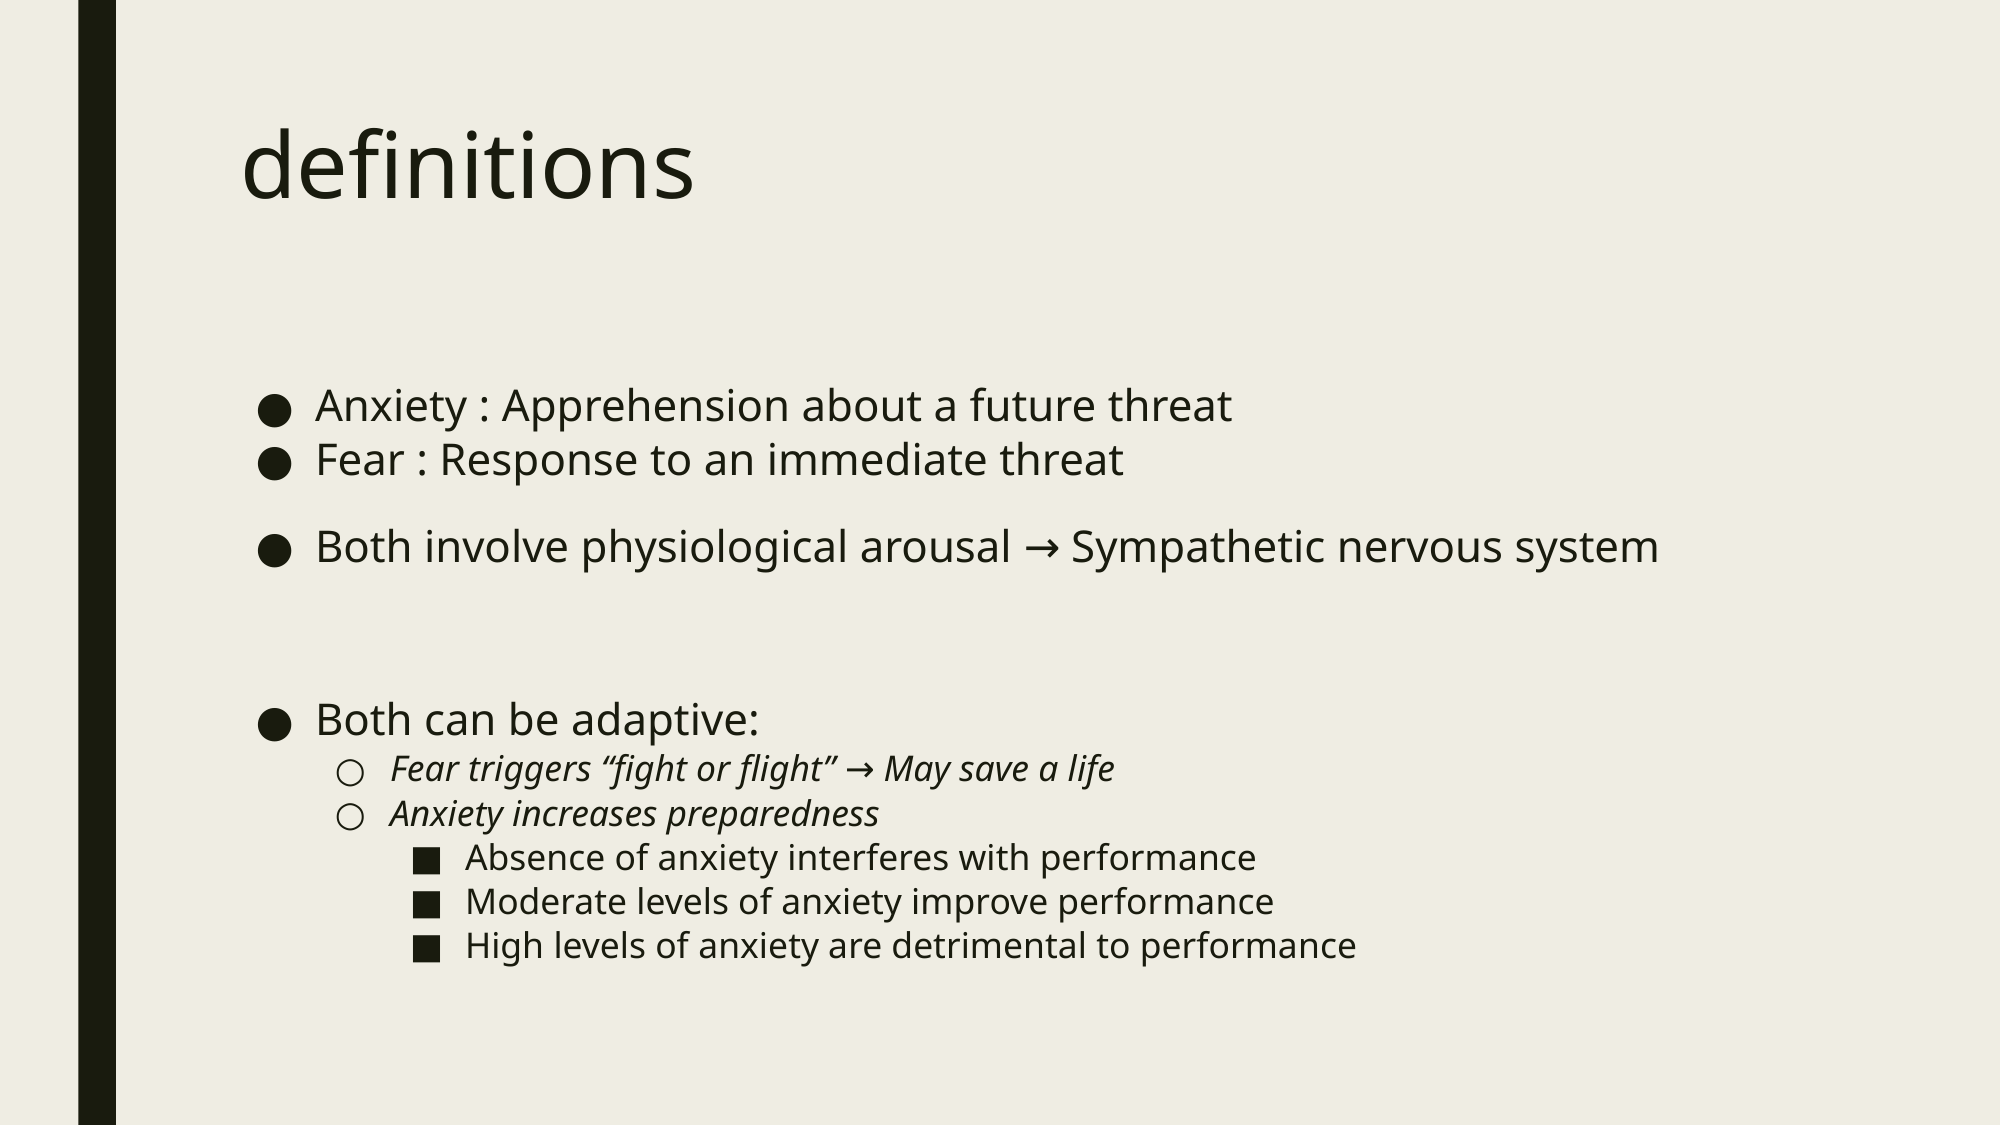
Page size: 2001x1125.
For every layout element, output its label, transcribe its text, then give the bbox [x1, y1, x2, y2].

title definitions [225, 112, 1800, 357]
list Anxiety : Apprehension about a future threat Fear : Response to an immediate threat Both involve physiological arousal → Sympathetic nervous system Both can be adaptive: Fear triggers “fight or flight” → May save a life Anxiety increases preparedness Absence of anxiety interferes with performance Moderate levels of anxiety improve performance High levels of anxiety are detrimental to performance [225, 375, 1800, 963]
